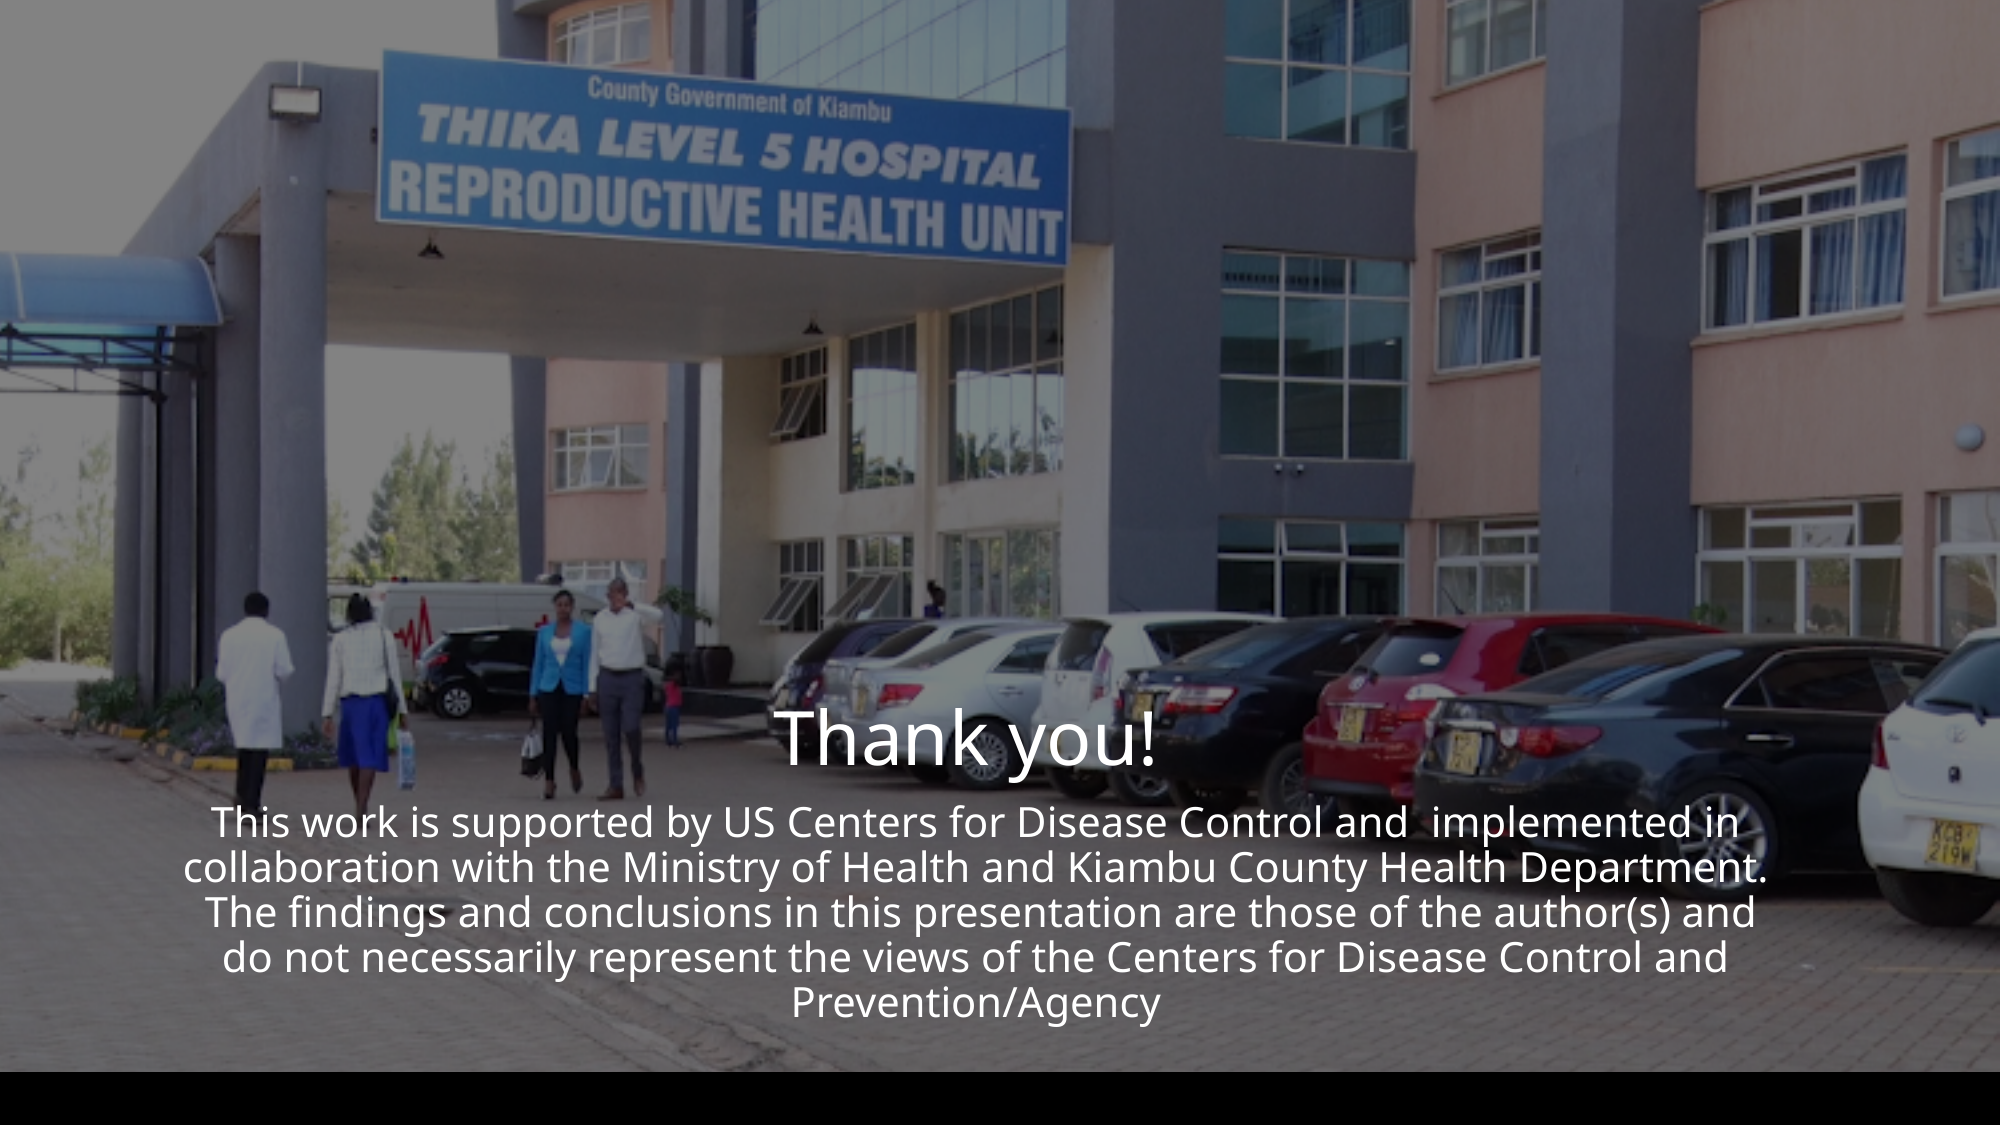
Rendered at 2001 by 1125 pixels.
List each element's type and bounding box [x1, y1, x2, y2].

picture [0, 0, 2001, 1072]
text_box [0, 1072, 2000, 1125]
